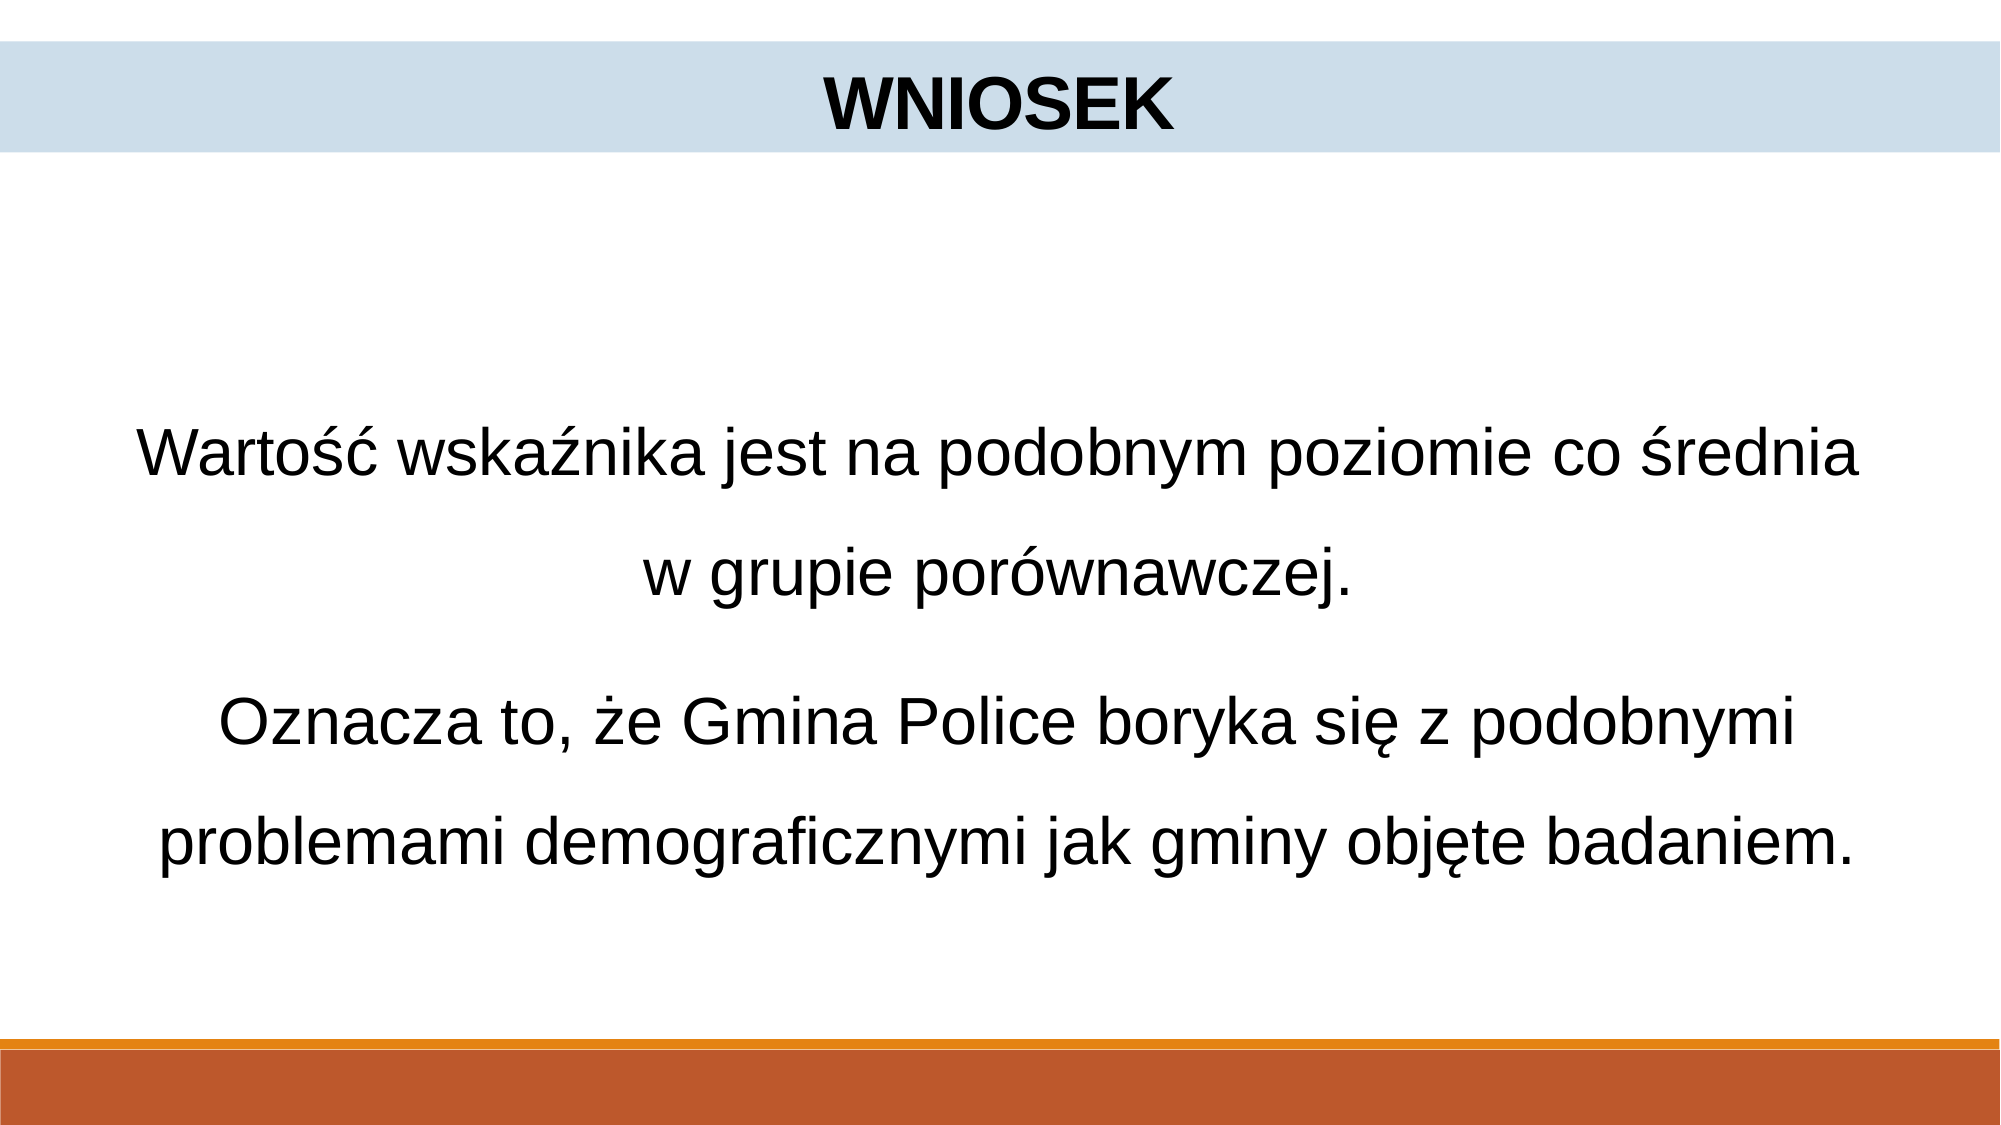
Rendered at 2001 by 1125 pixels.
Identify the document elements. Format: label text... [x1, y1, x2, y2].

list Wartość wskaźnika jest na podobnym poziomie co średnia w grupie porównawczej. Oznacza to, że Gmina Police boryka się z podobnymi problemami demograficznymi jak gminy objęte badaniem. [42, 252, 1959, 913]
title WNIOSEK [0, 41, 2000, 153]
